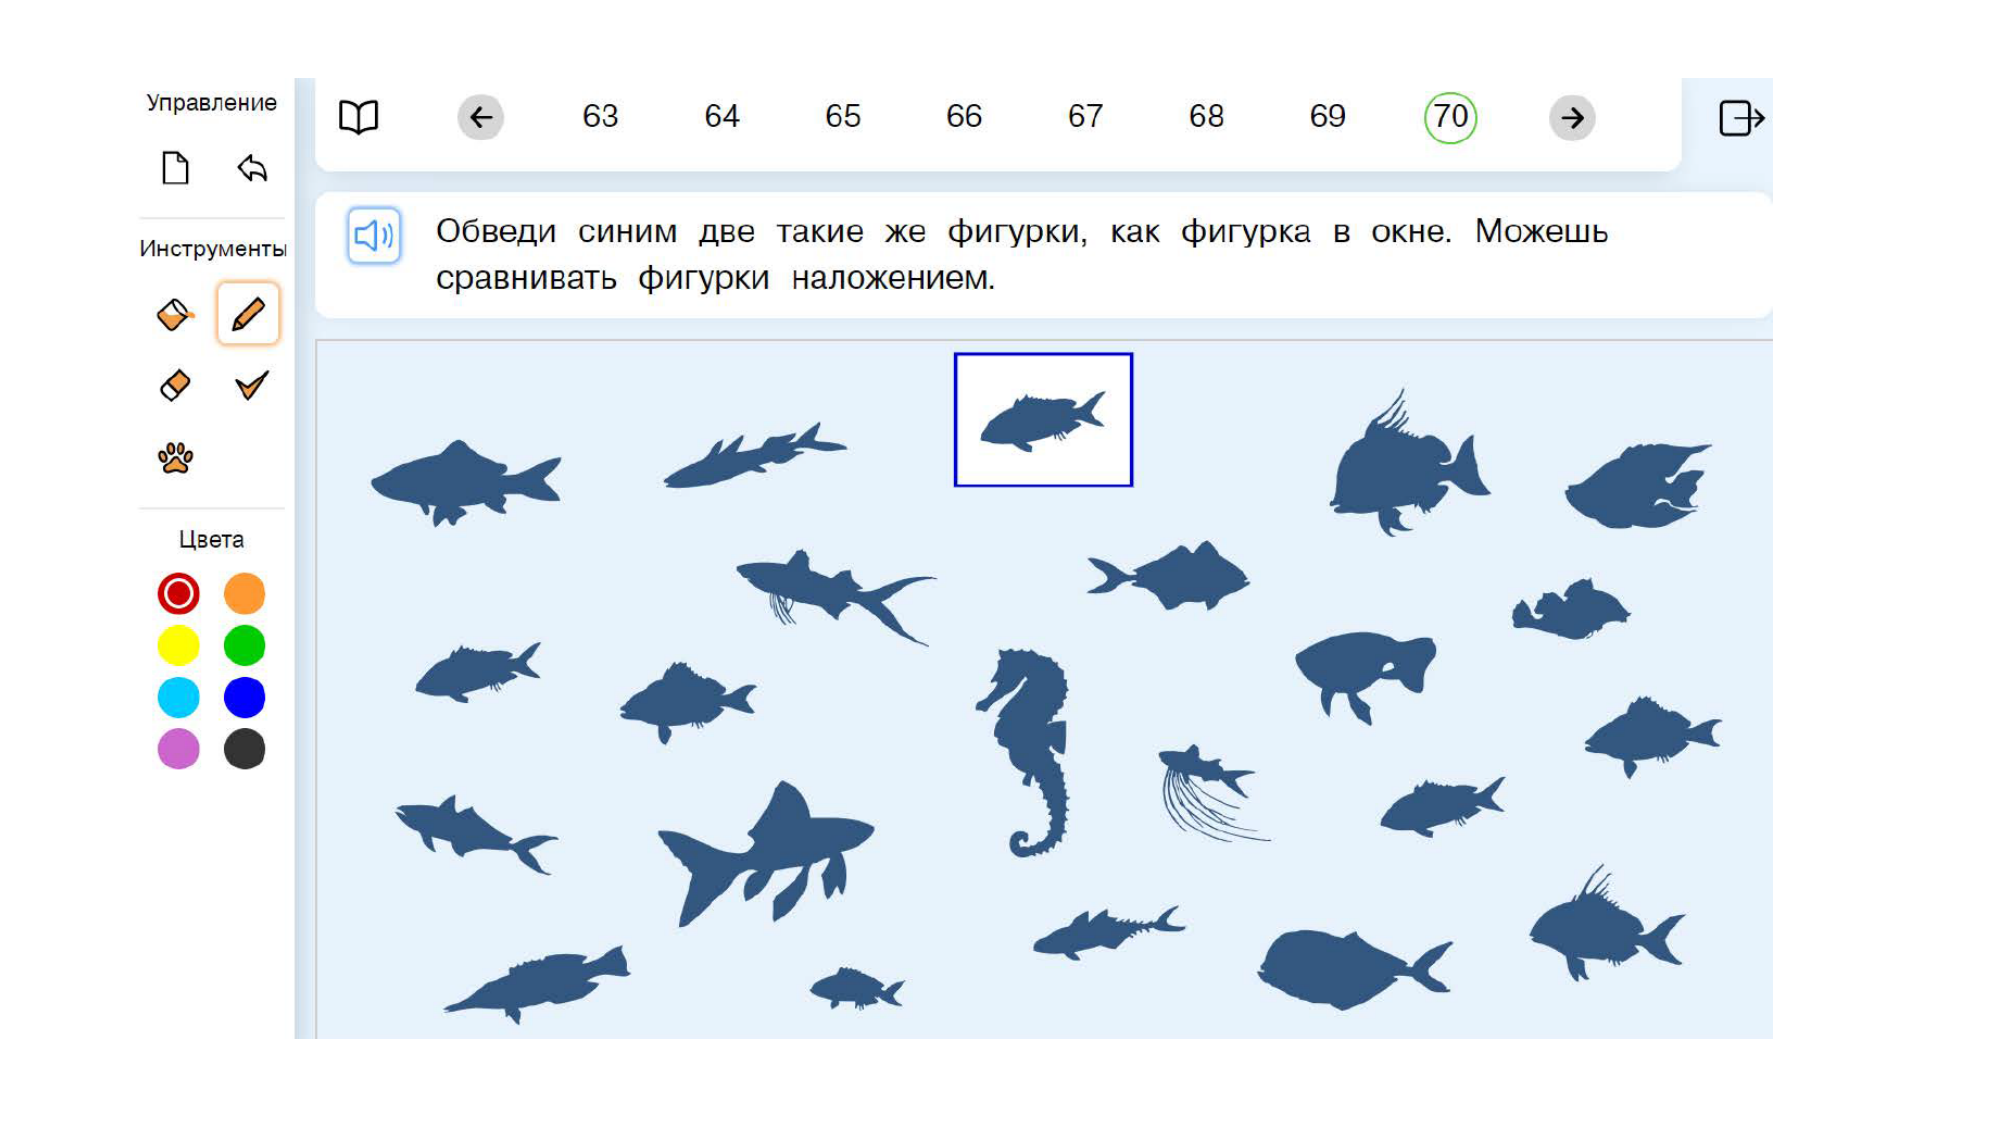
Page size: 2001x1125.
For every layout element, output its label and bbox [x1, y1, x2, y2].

picture [136, 78, 1773, 1039]
